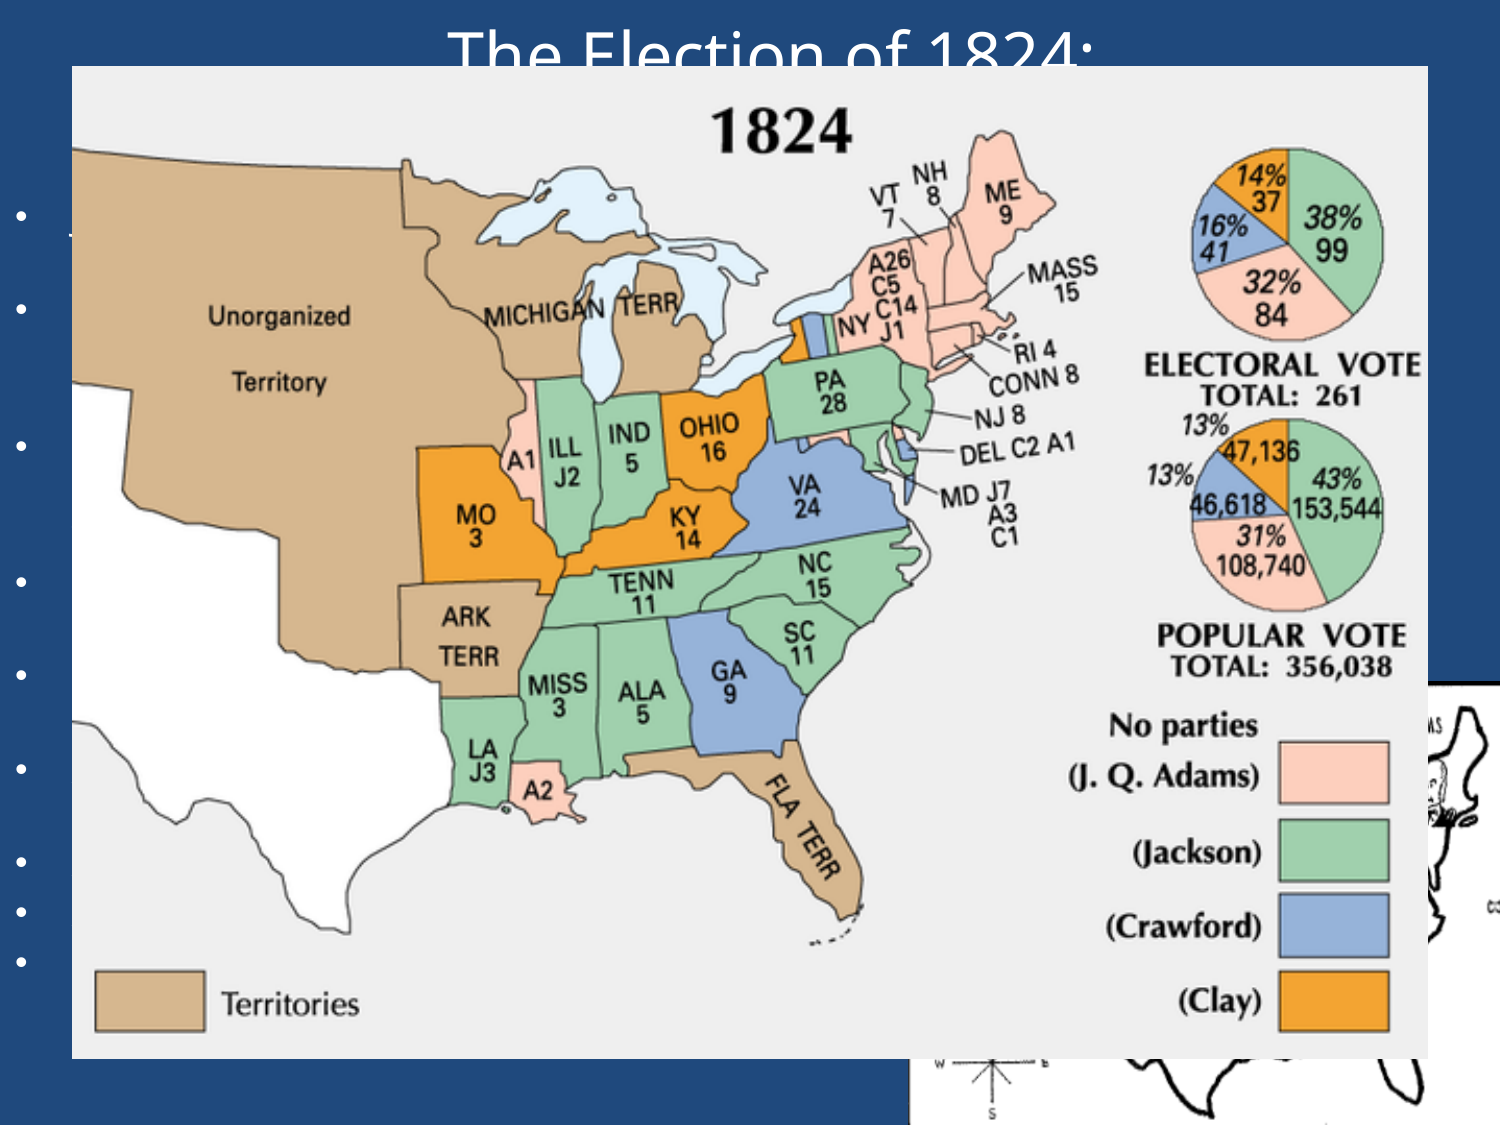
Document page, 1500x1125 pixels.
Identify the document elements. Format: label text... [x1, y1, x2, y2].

title The Election of 1824: “The Corrupt Bargain” [99, 0, 1463, 188]
list Jackson ran in a 4-way race for Pres in 1824 (all the same party!) 4 candidates were in the running, each with sectional support: William Crawford (GA), John Quincy Adams (MA), Andrew Jackson (TN), Henry Clay (KY) In such cases, the top 3 candidates are voted on in House of Representatives, with each state getting 1 vote Even though Jackson won the popular vote, he didn’t receive a majority of electoral votes. Henry Clay gives his support to JQ Adams and the House of Reps chooses Adams as President Adams names Clay Sec. of State 2 weeks later….hmmmm AJ is furious: The Corrupt Bargain AJ Publicly supports changes in state laws about who can vote [0, 187, 67, 999]
picture [72, 66, 1500, 1125]
